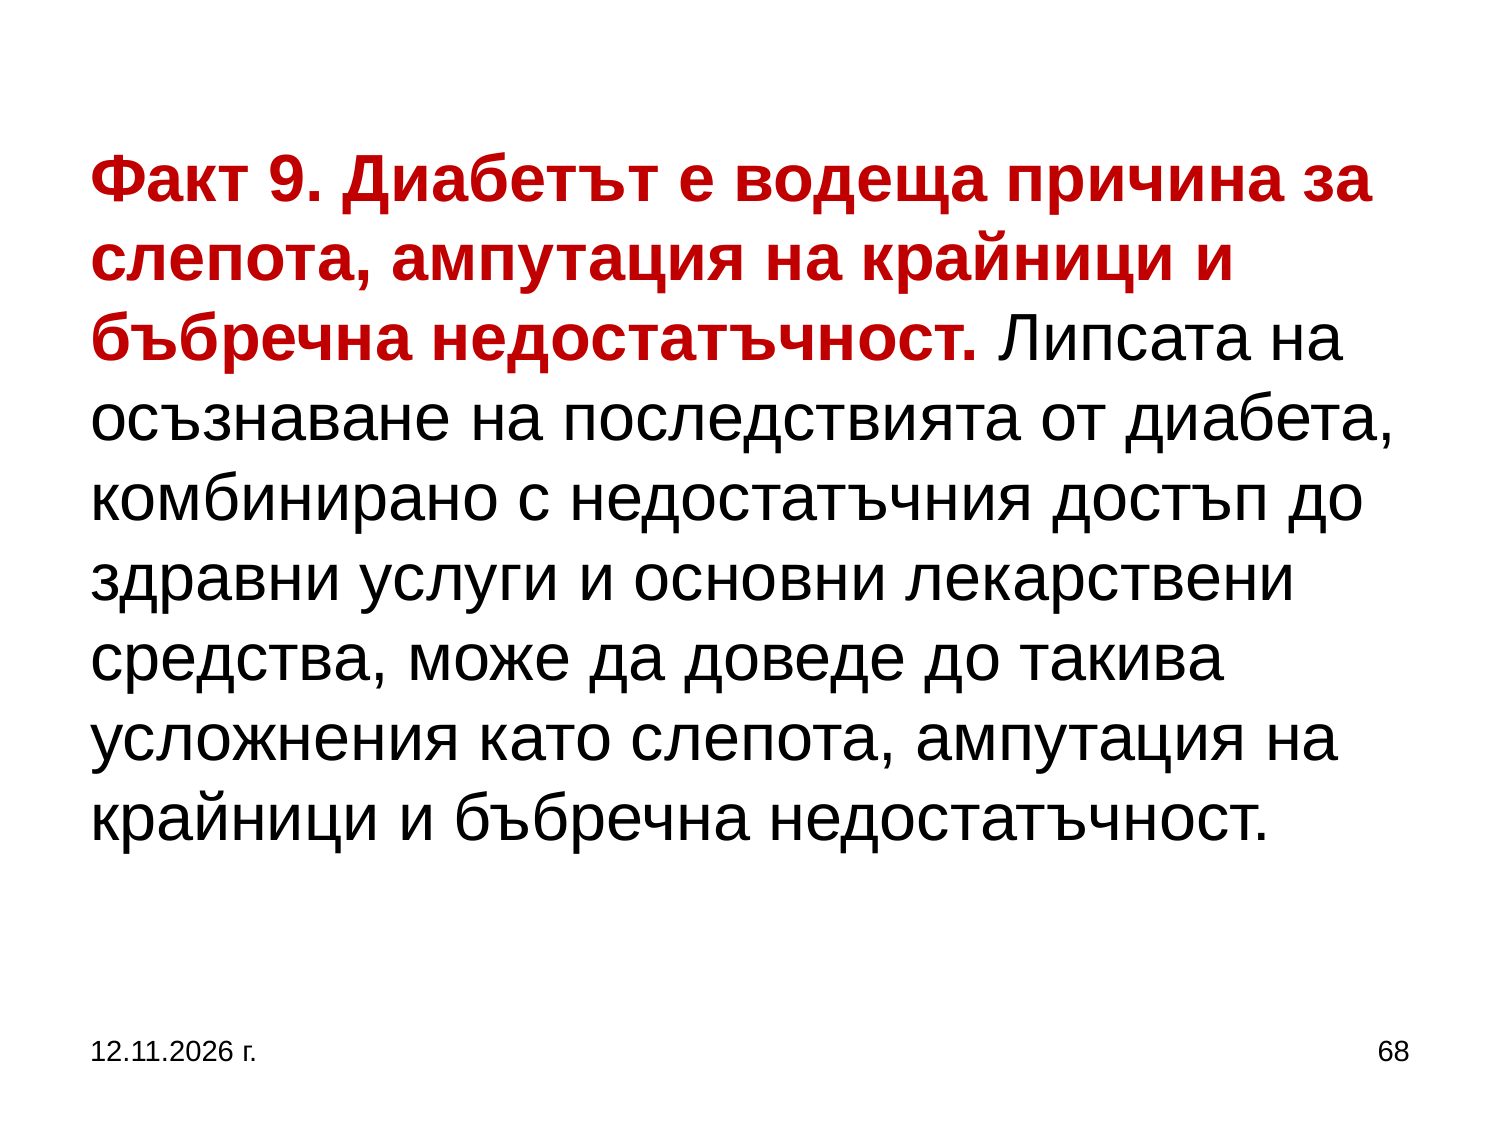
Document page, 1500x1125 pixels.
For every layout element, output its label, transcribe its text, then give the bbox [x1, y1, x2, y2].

title Факт 9. Диабетът е водеща причина за слепота, ампутация на крайници и бъбречна недостатъчност. Липсата на осъзнаване на последствията от диабета, комбинирано с недостатъчния достъп до здравни услуги и основни лекарствени средства, може да доведе до такива усложнения като слепота, ампутация на крайници и бъбречна недостатъчност. [75, 45, 1425, 1024]
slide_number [75, 1024, 425, 1103]
slide_number 68 [1074, 1024, 1425, 1103]
